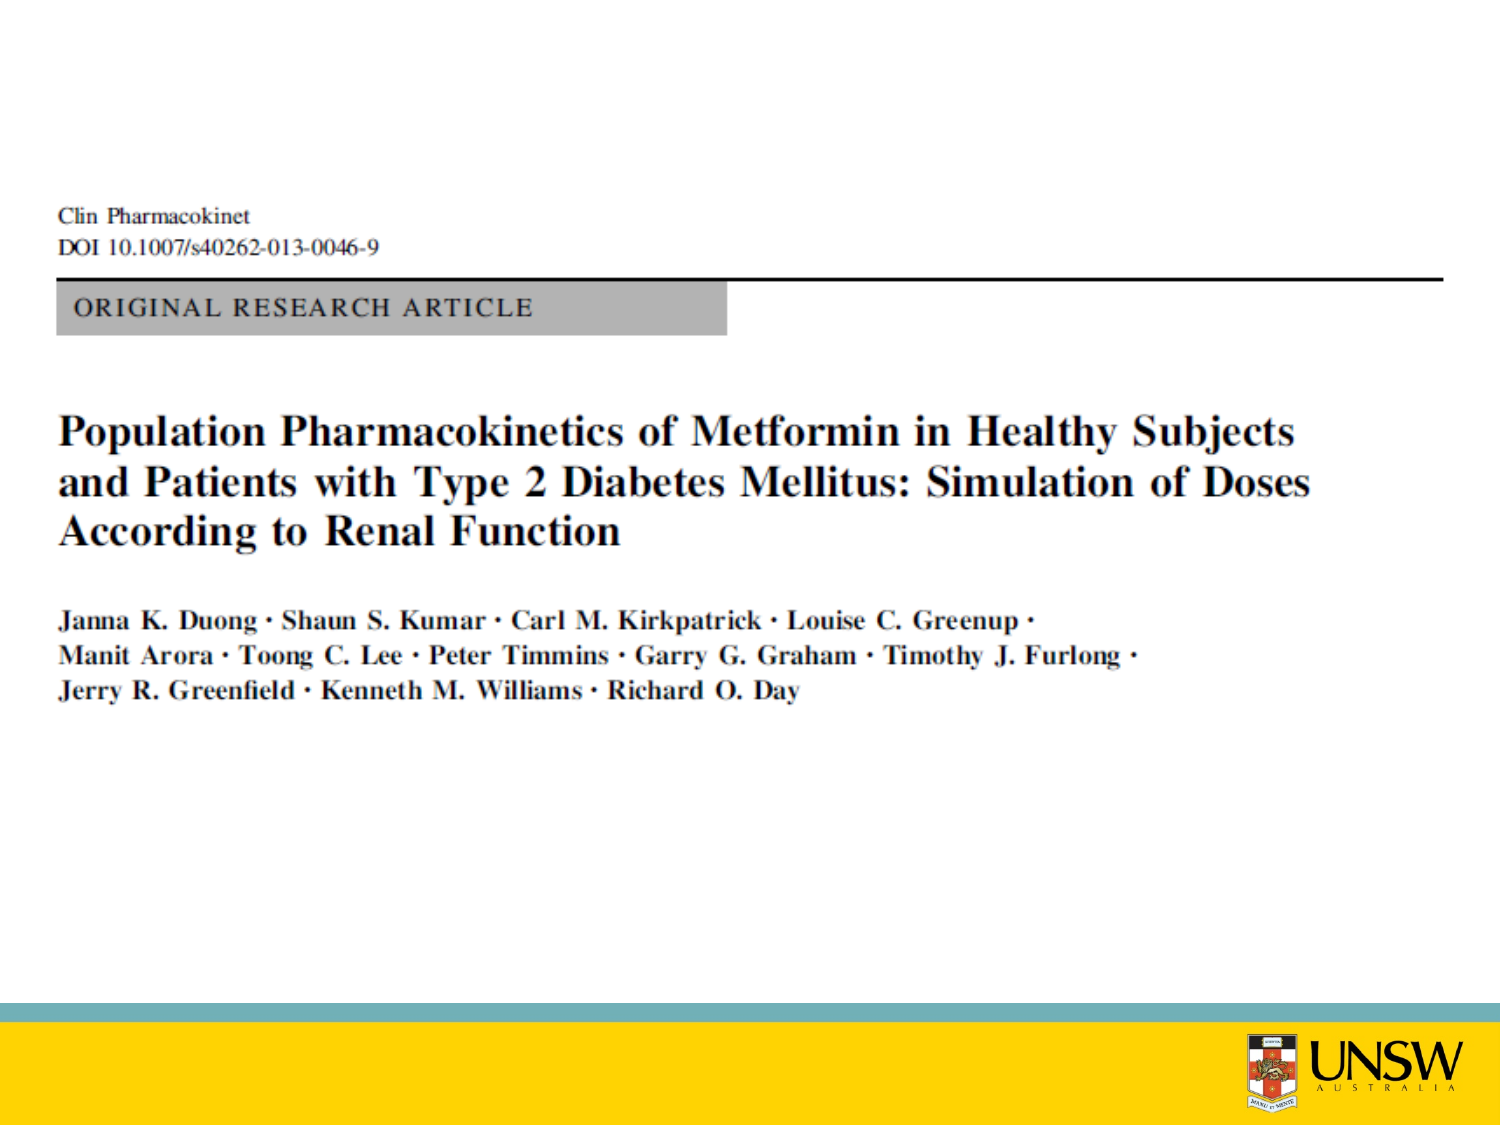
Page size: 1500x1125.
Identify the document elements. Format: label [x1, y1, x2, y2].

picture [40, 196, 1463, 752]
picture [0, 1003, 1500, 1125]
